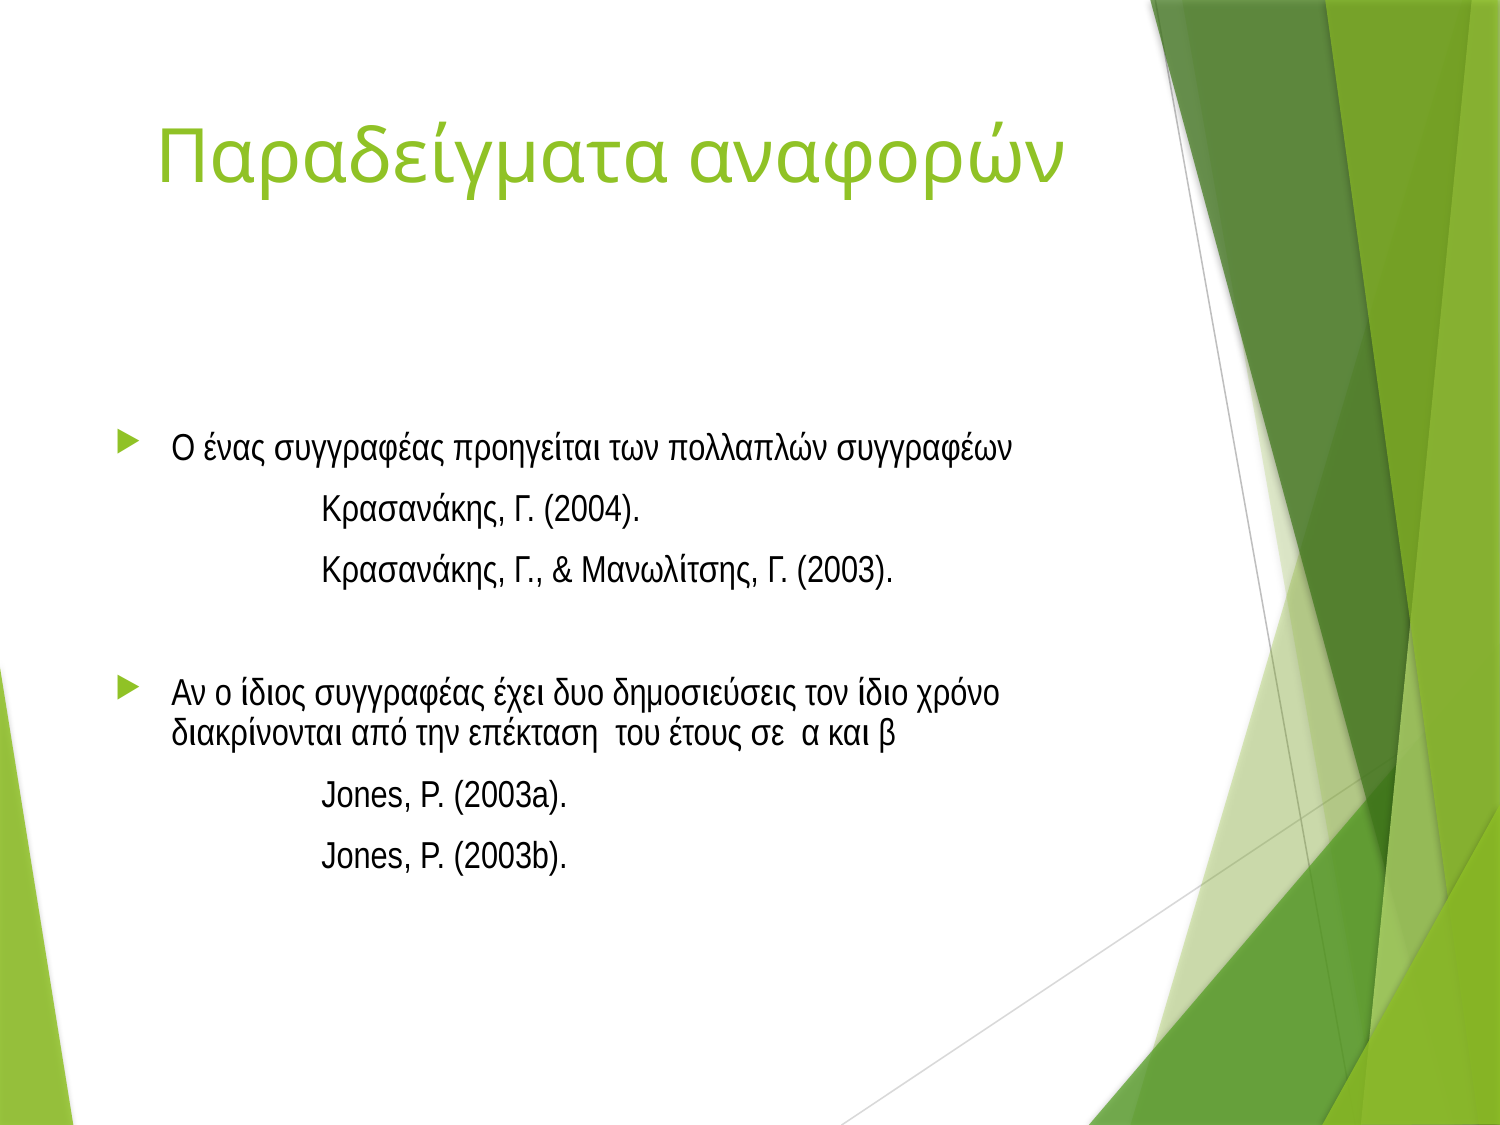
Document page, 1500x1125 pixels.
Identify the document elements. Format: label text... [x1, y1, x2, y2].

title Παραδείγματα αναφορών [99, 99, 1142, 317]
list Ο ένας συγγραφέας προηγείται των πολλαπλών συγγραφέων Κρασανάκης, Γ. (2004). Κρασανάκης, Γ., & Μανωλίτσης, Γ. (2003). Αν ο ίδιος συγγραφέας έχει δυο δημοσιεύσεις τον ίδιο χρόνο διακρίνονται από την επέκταση του έτους σε α και β Jones, P. (2003a). Jones, P. (2003b). [99, 354, 1142, 992]
